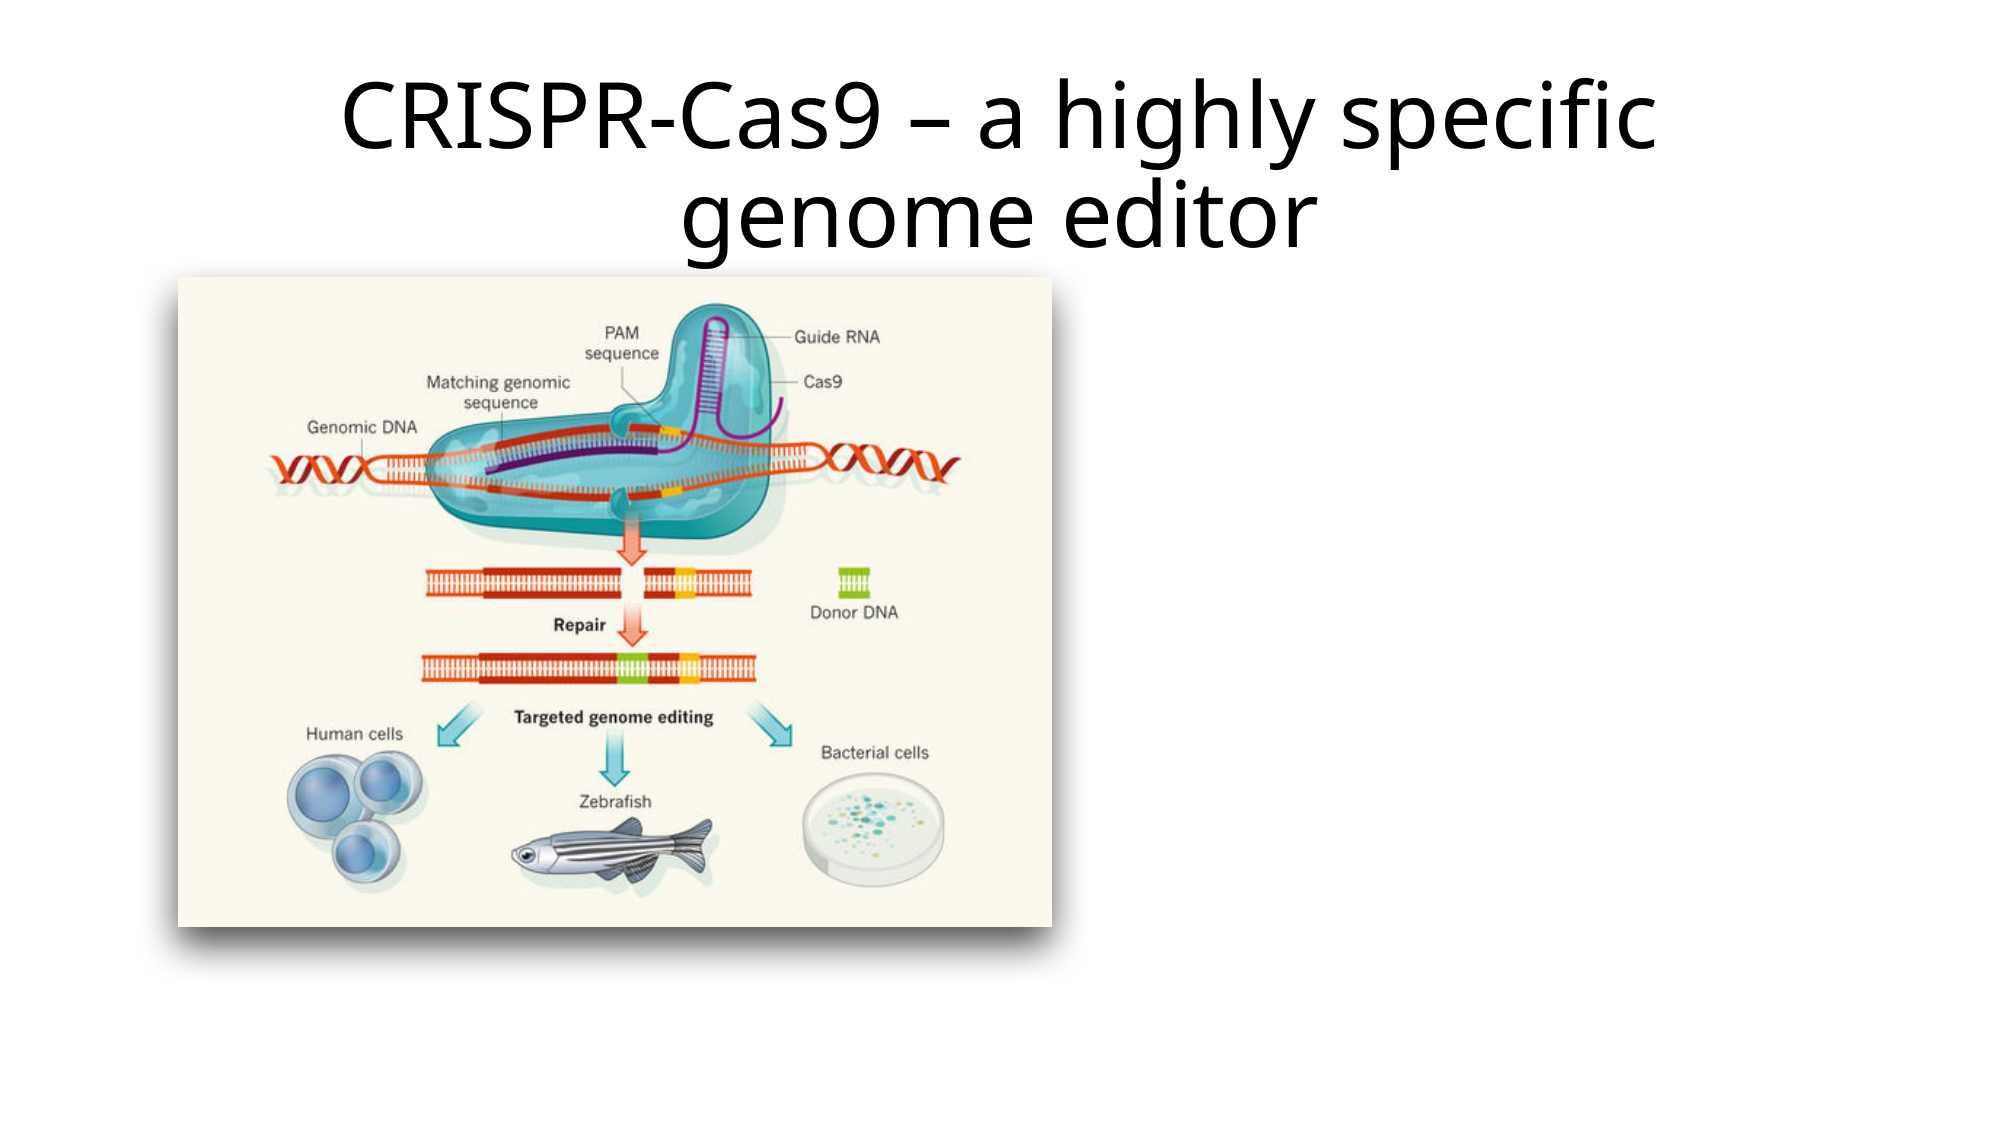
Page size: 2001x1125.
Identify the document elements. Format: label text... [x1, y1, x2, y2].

title CRISPR-Cas9 – a highly specific genome editor [137, 59, 1863, 278]
picture [178, 277, 1052, 927]
